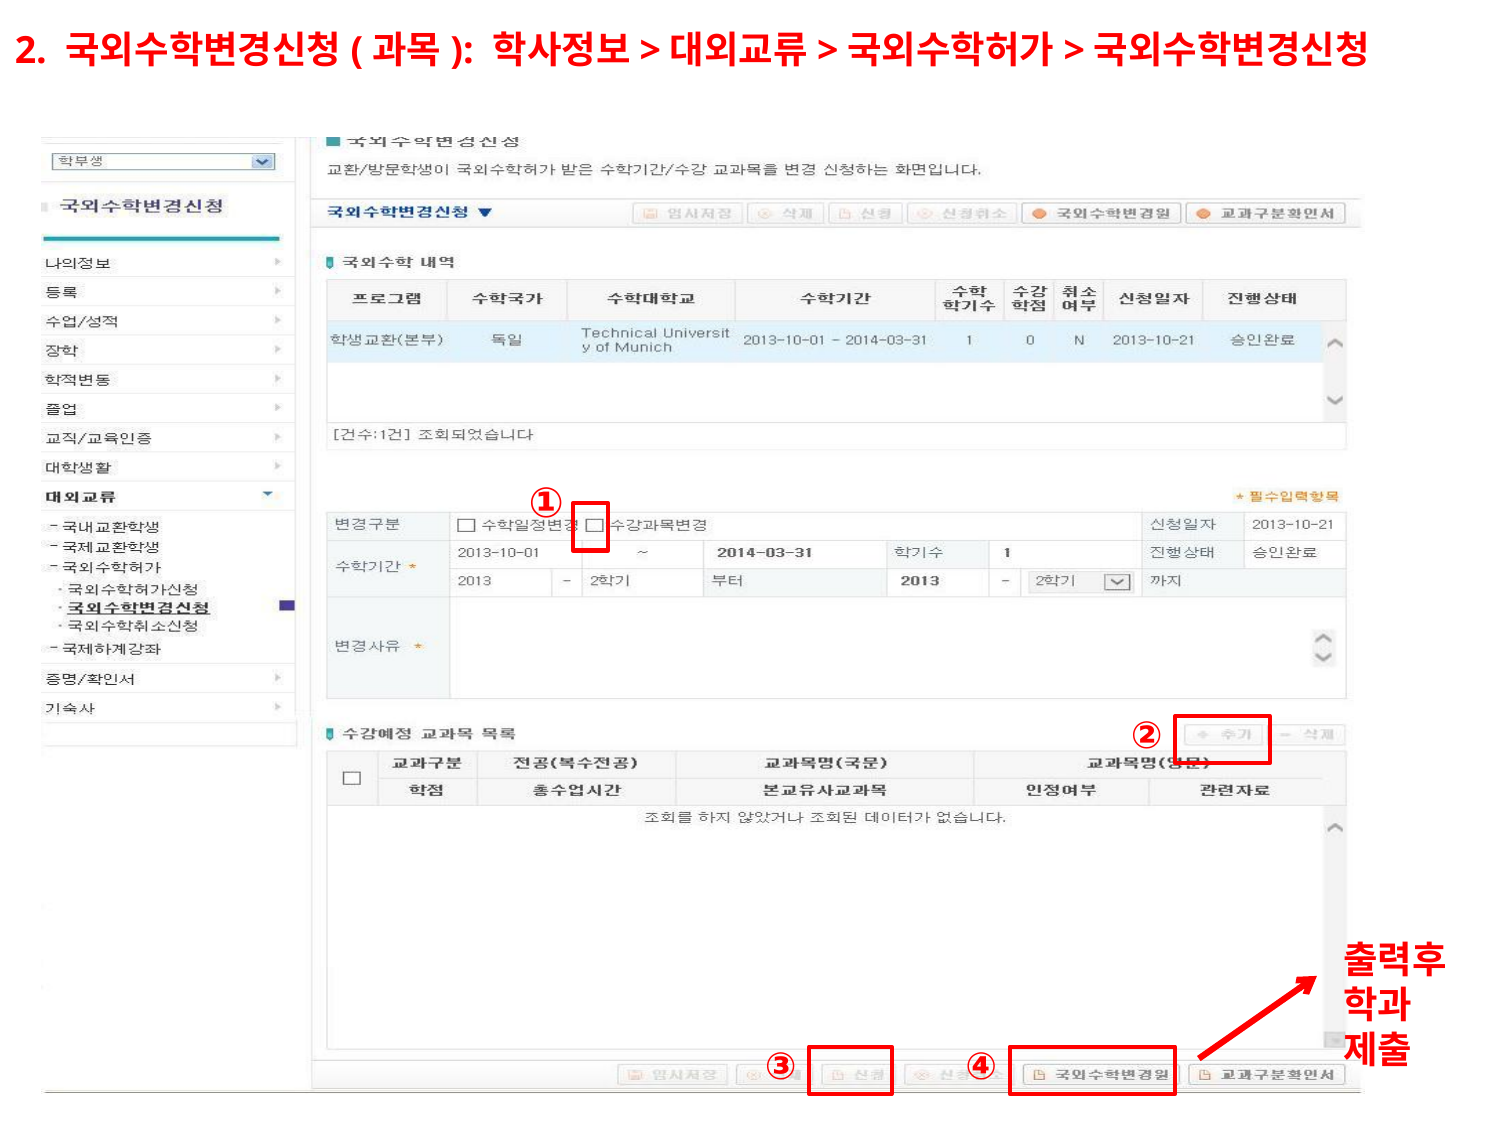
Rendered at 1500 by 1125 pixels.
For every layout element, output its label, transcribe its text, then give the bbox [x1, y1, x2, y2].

text_box 2. 국외수학변경신청(과목): 학사정보>대외교류>국외수학허가>국외수학변경신청 [0, 19, 1453, 124]
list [40, 136, 1365, 1095]
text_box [1198, 975, 1318, 1059]
text_box 출력후 학과 제출 [1369, 928, 1483, 1079]
